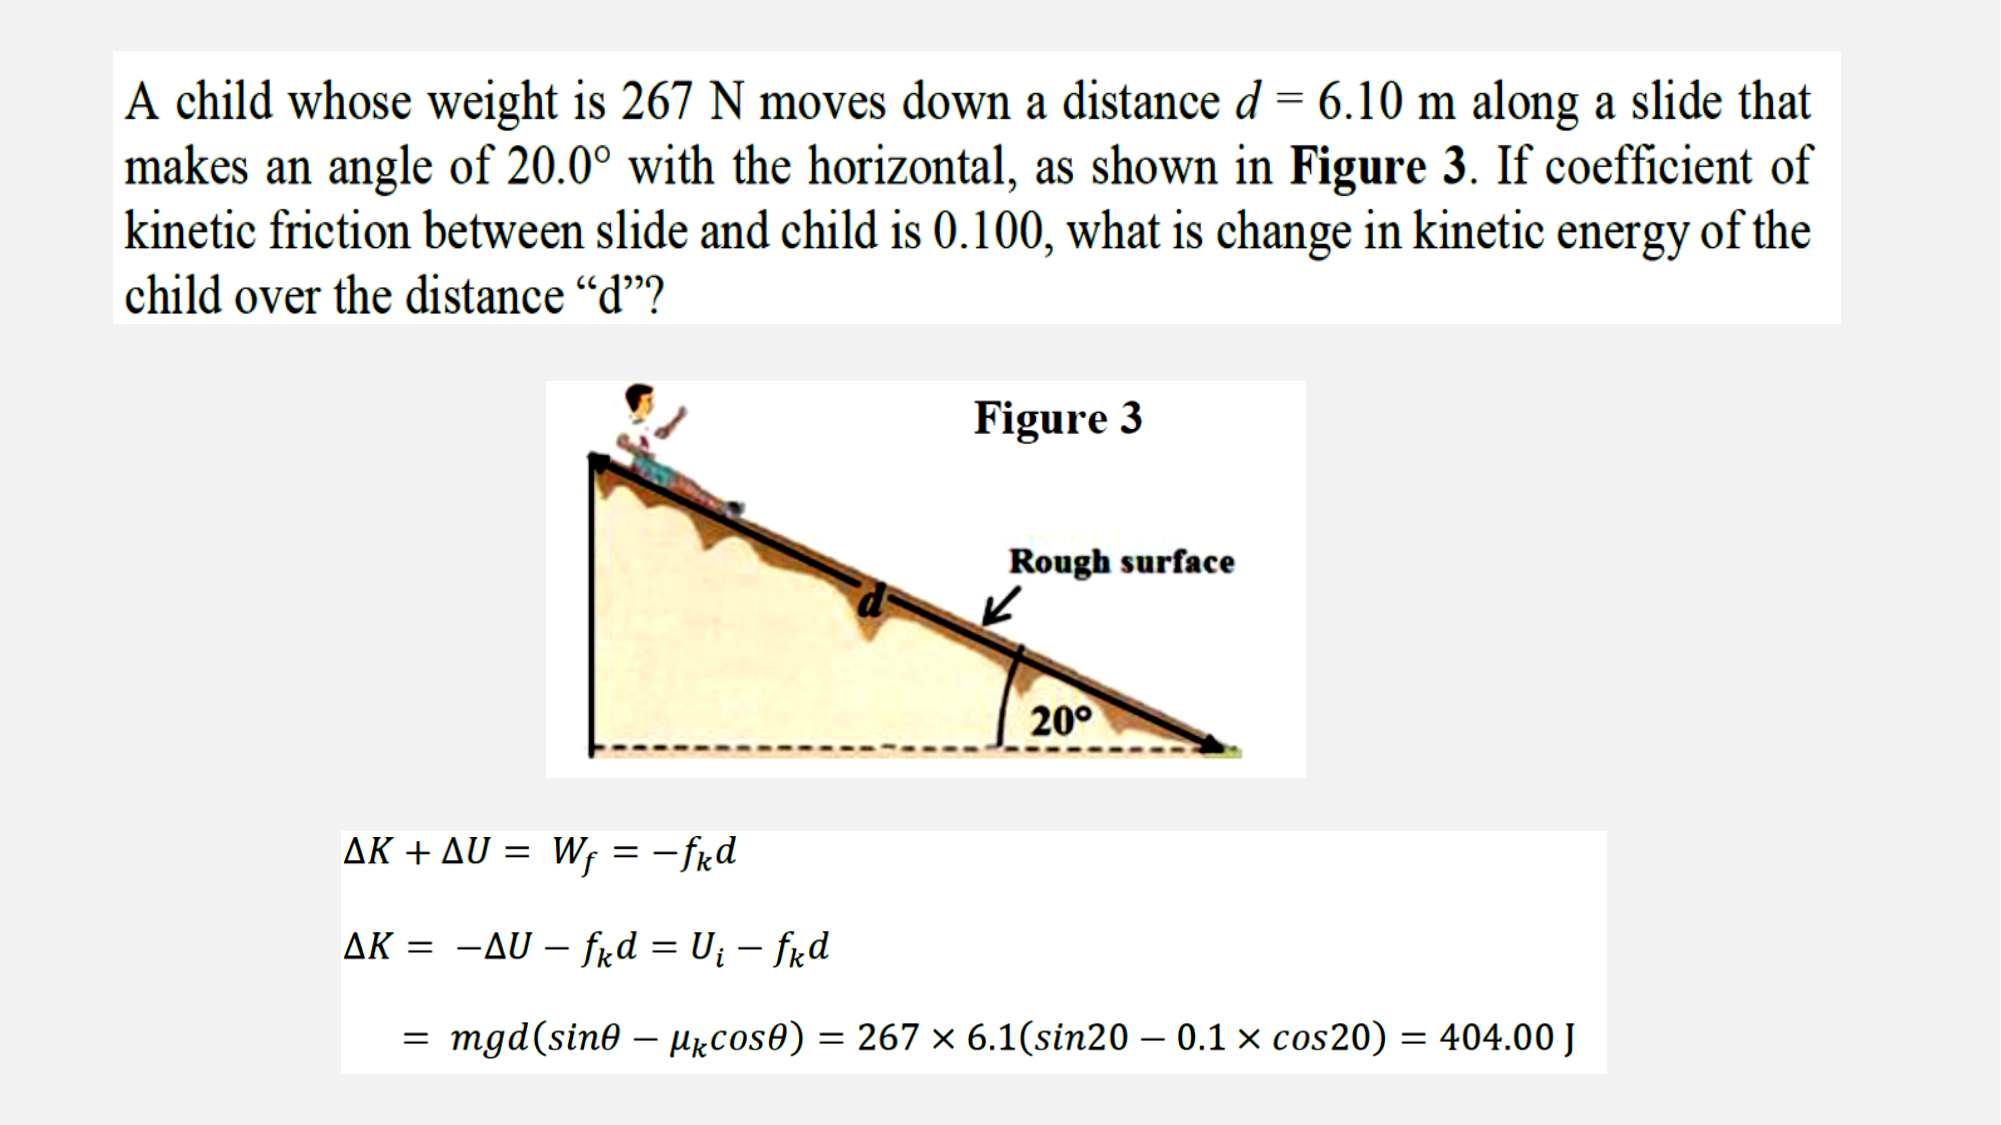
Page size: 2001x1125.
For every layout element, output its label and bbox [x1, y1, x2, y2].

picture [341, 831, 1607, 1074]
picture [113, 51, 1841, 324]
picture [546, 381, 1306, 779]
